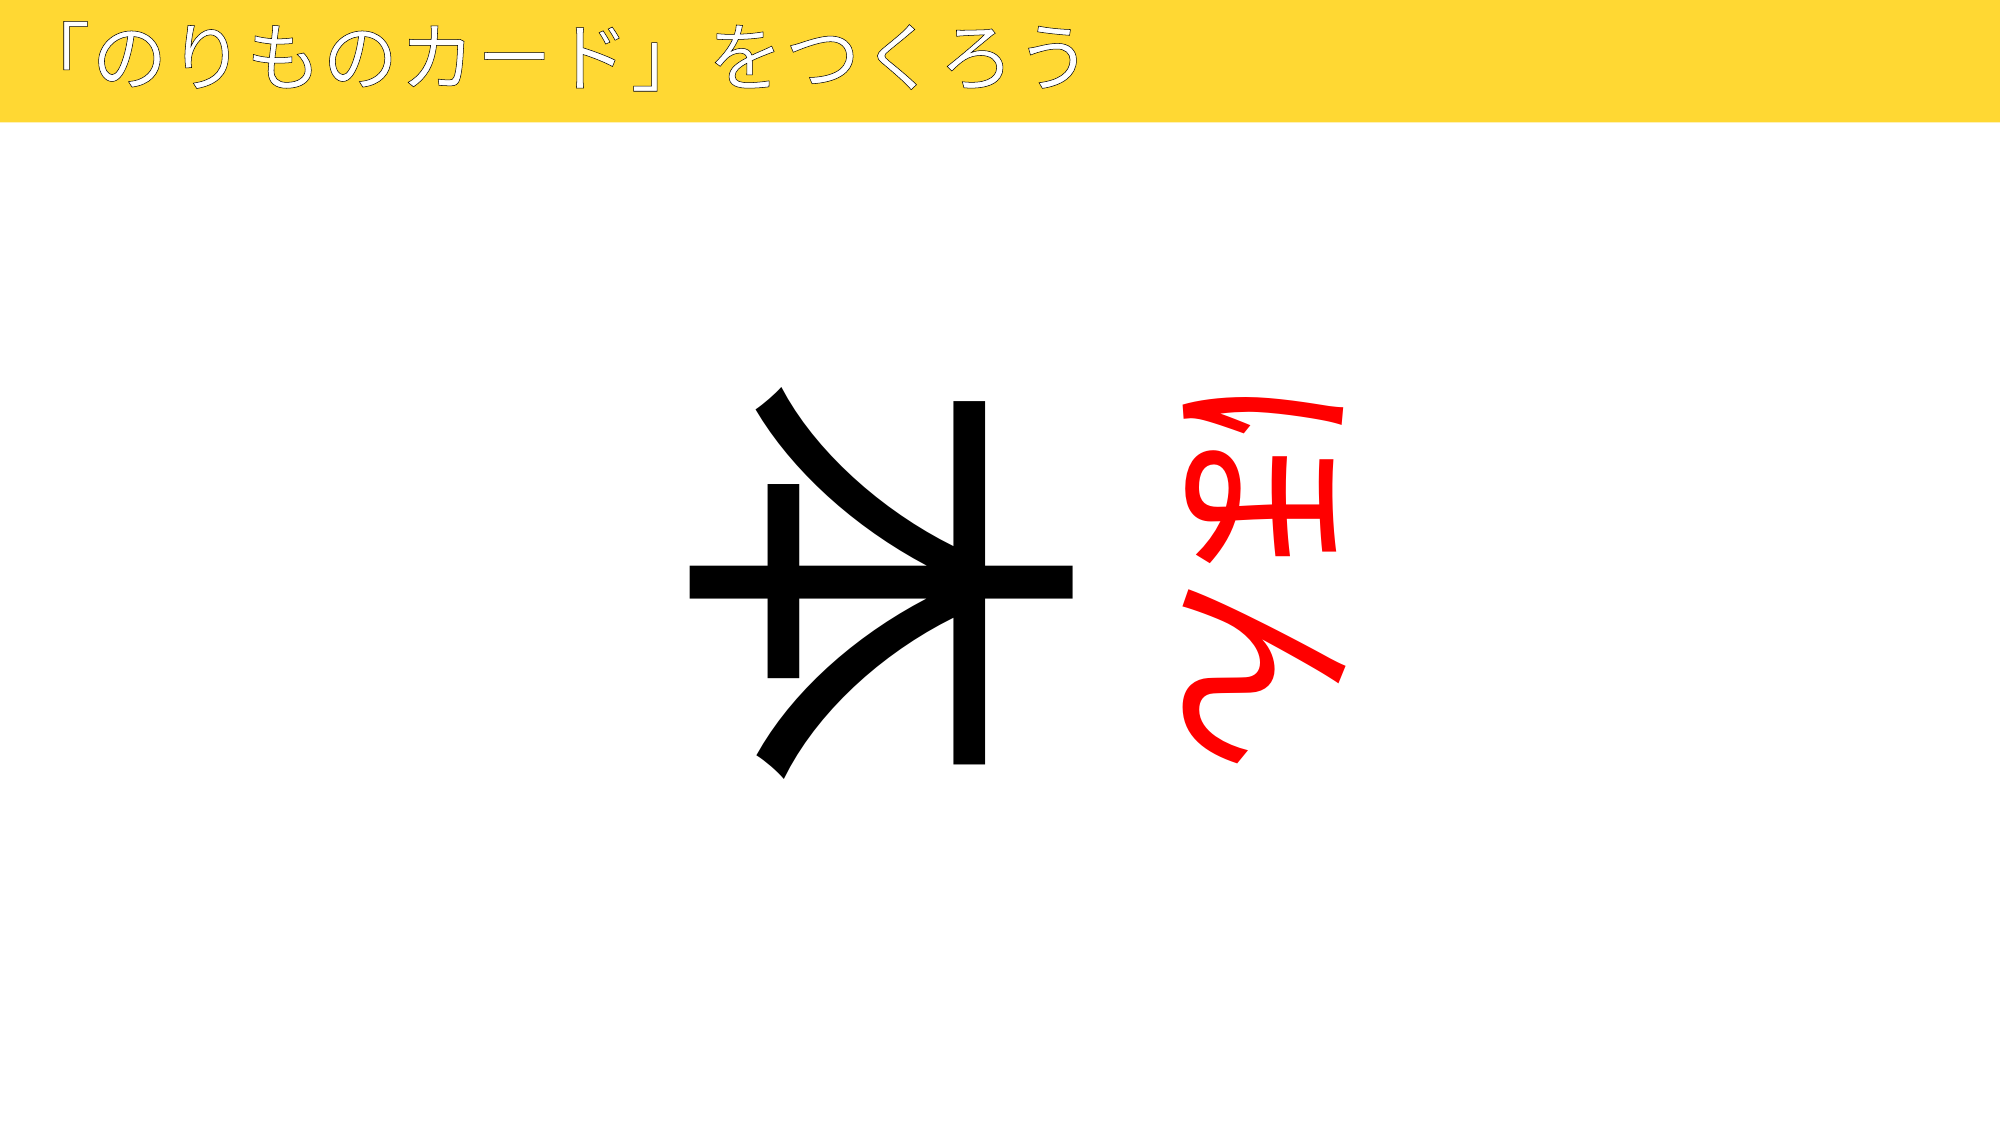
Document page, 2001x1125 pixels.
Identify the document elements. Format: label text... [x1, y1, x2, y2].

text_box ほん [1148, 360, 1398, 847]
slide_number 48 [1712, 0, 2000, 123]
title 「のりものカード」をつくろう [0, 0, 1712, 123]
text_box 本 [612, 360, 1148, 847]
